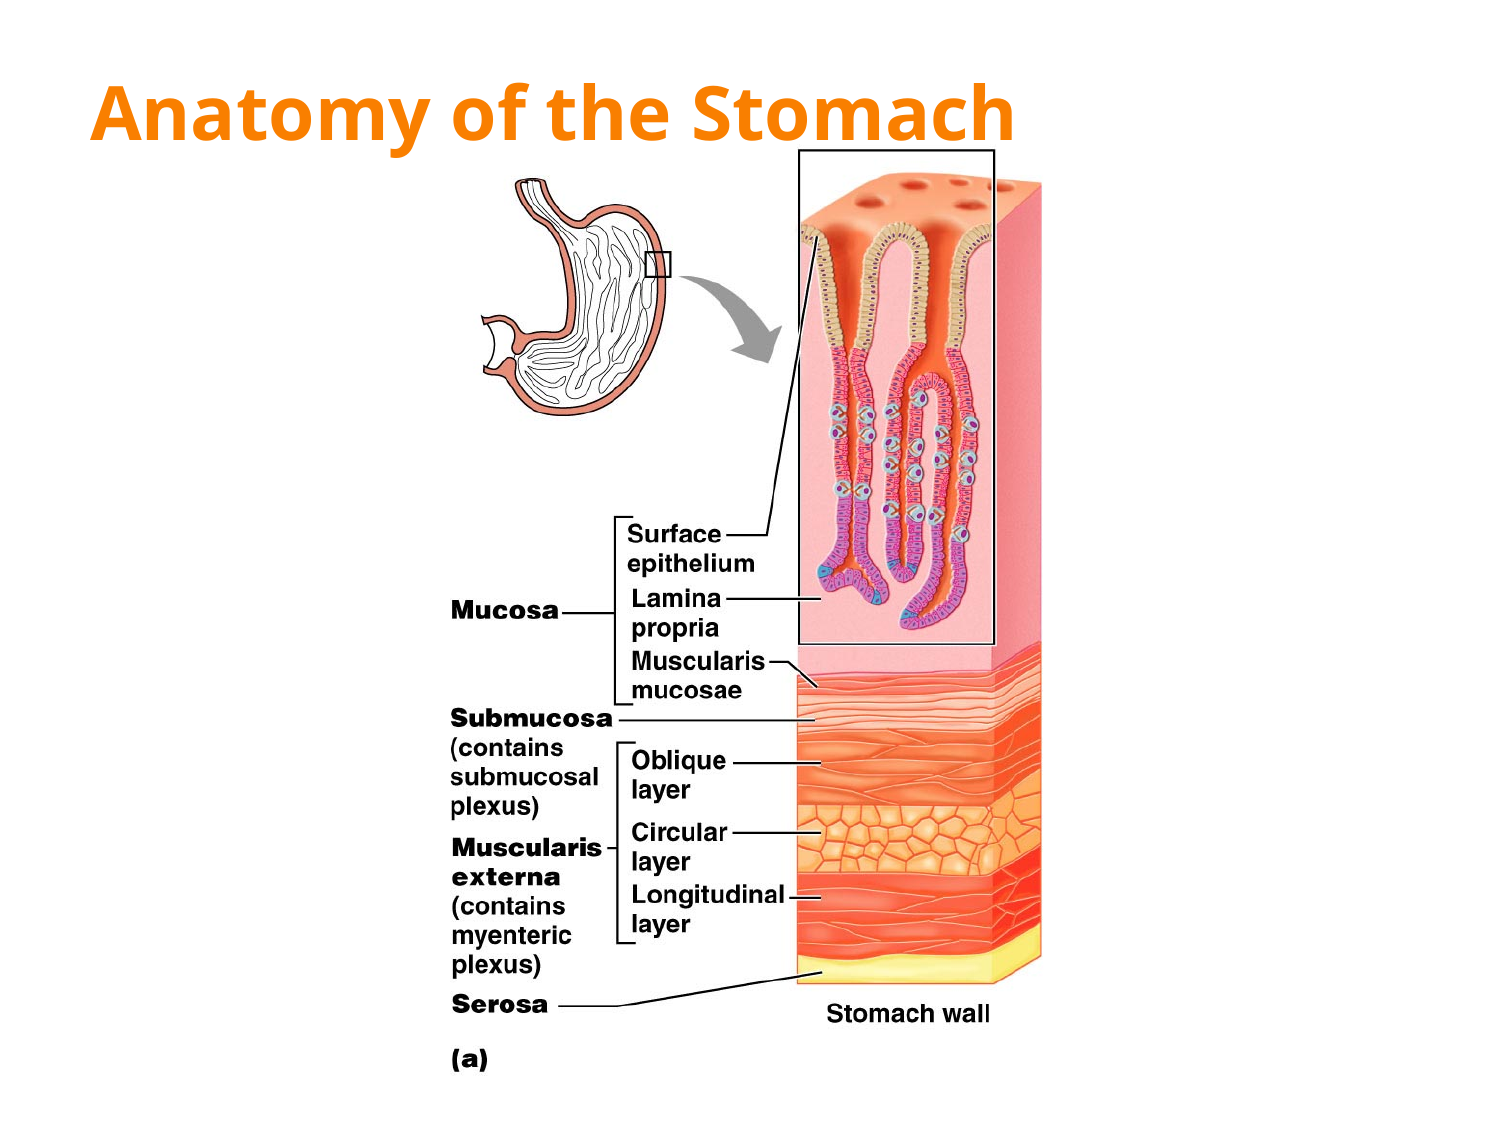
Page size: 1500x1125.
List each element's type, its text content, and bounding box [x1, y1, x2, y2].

picture [426, 128, 1068, 1078]
title Anatomy of the Stomach [75, 45, 1425, 175]
